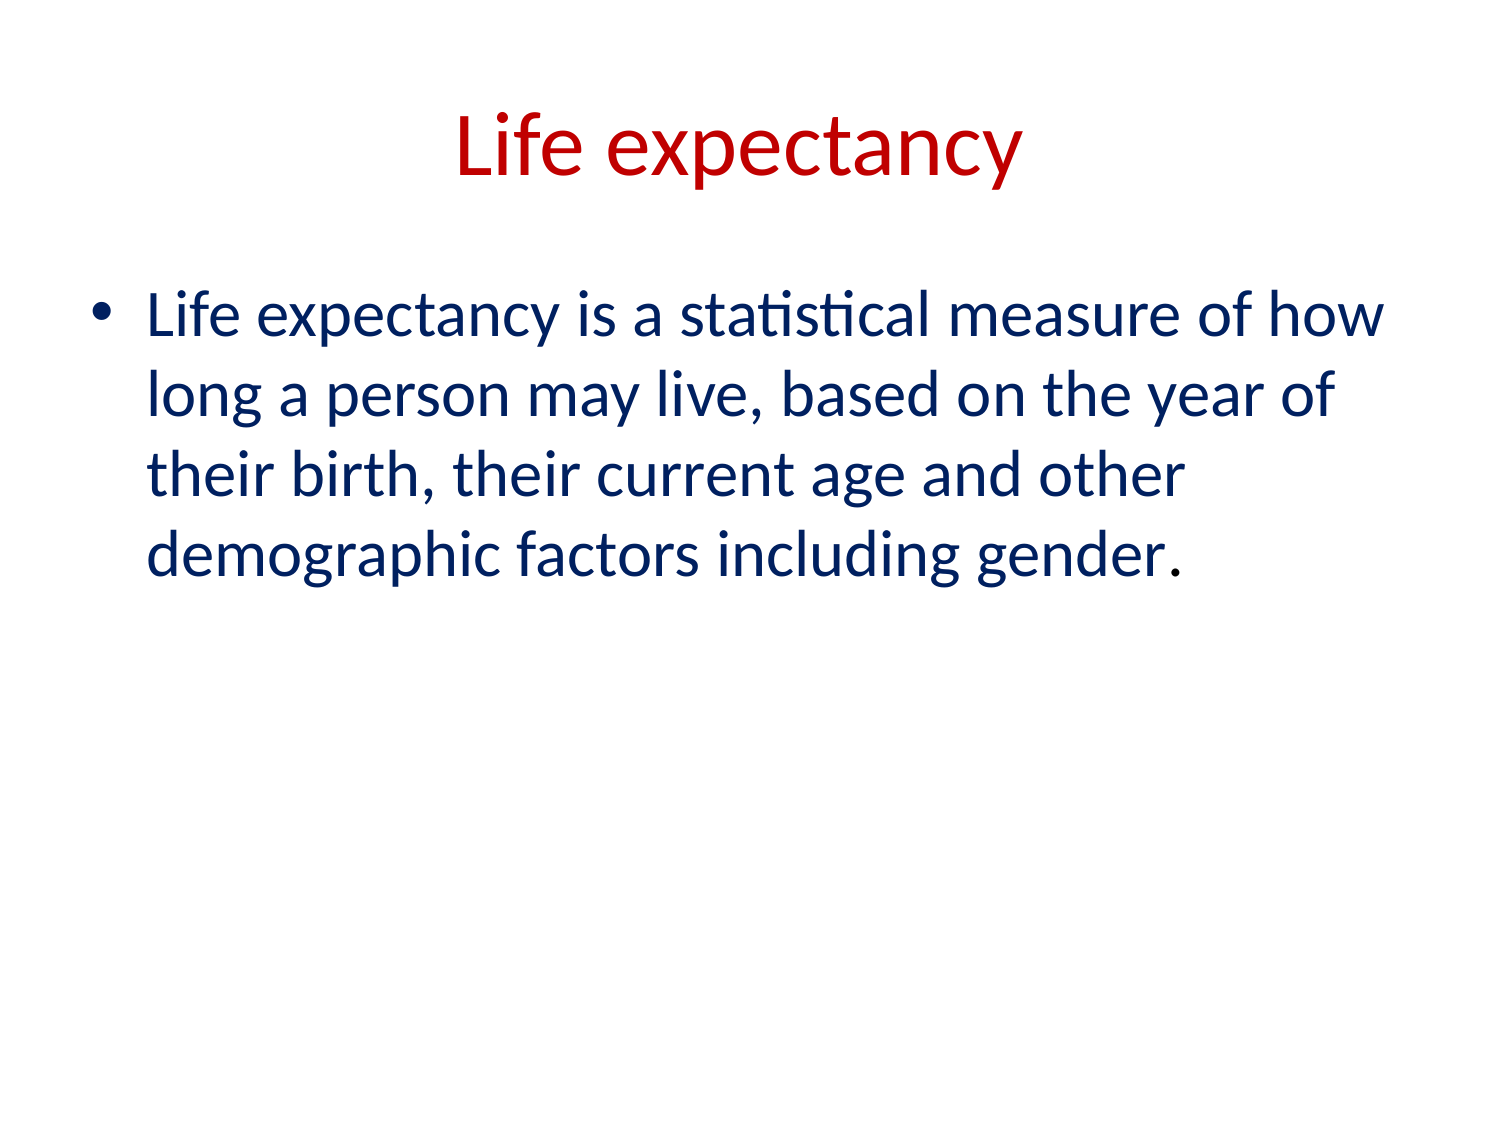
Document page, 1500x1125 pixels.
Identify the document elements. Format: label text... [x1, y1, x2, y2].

list Life expectancy is a statistical measure of how long a person may live, based on the year of their birth, their current age and other demographic factors including gender. [75, 262, 1425, 1005]
title Life expectancy [75, 45, 1425, 233]
